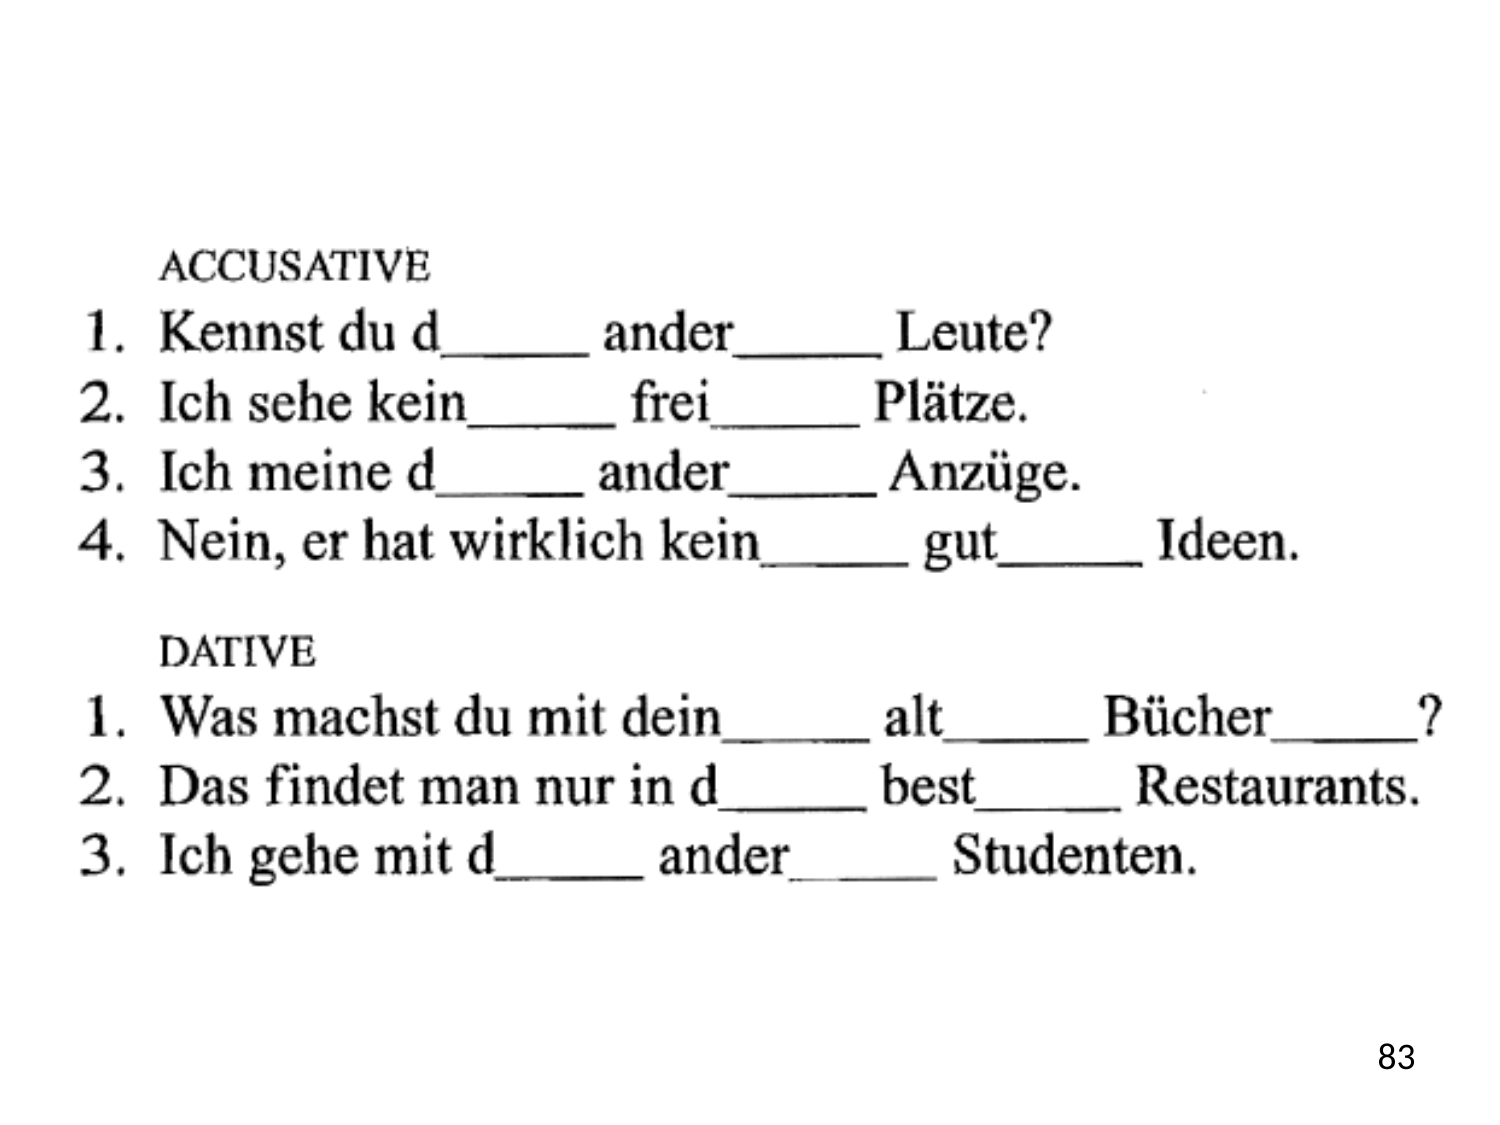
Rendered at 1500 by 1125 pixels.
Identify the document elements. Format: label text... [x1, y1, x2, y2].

picture [71, 224, 1466, 901]
text_box 83 [1362, 1024, 1431, 1085]
